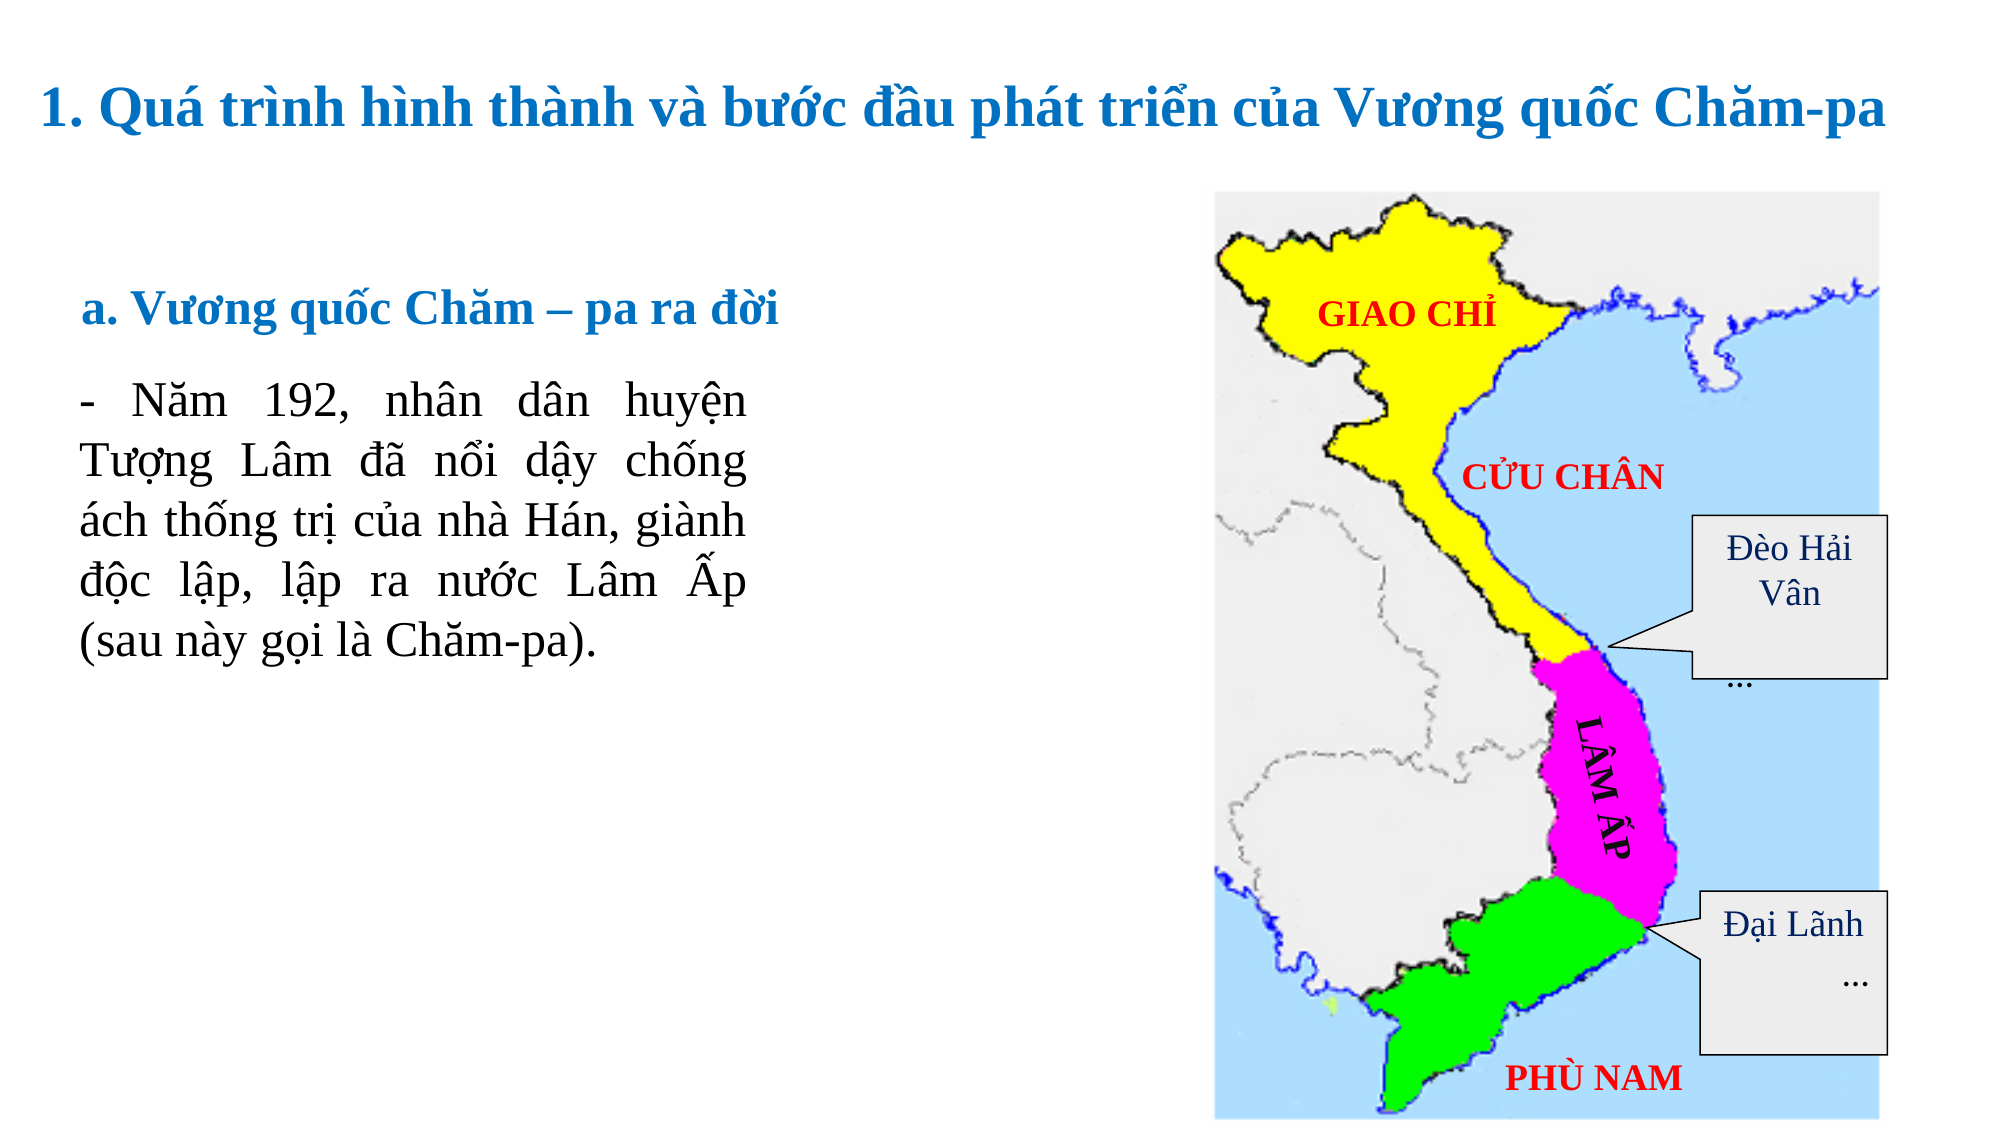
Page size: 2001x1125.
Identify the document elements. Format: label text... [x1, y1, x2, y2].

text_box - Năm 192, nhân dân huyện Tượng Lâm đã nổi dậy chống ách thống trị của nhà Hán, giành độc lập, lập ra nước Lâm Ấp (sau này gọi là Chăm-pa). [64, 359, 763, 674]
text_box 1. Quá trình hình thành và bước đầu phát triển của Vương quốc Chăm-pa [24, 53, 1966, 135]
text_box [1205, 185, 1888, 1125]
text_box a. Vương quốc Chăm – pa ra đời [61, 259, 800, 341]
